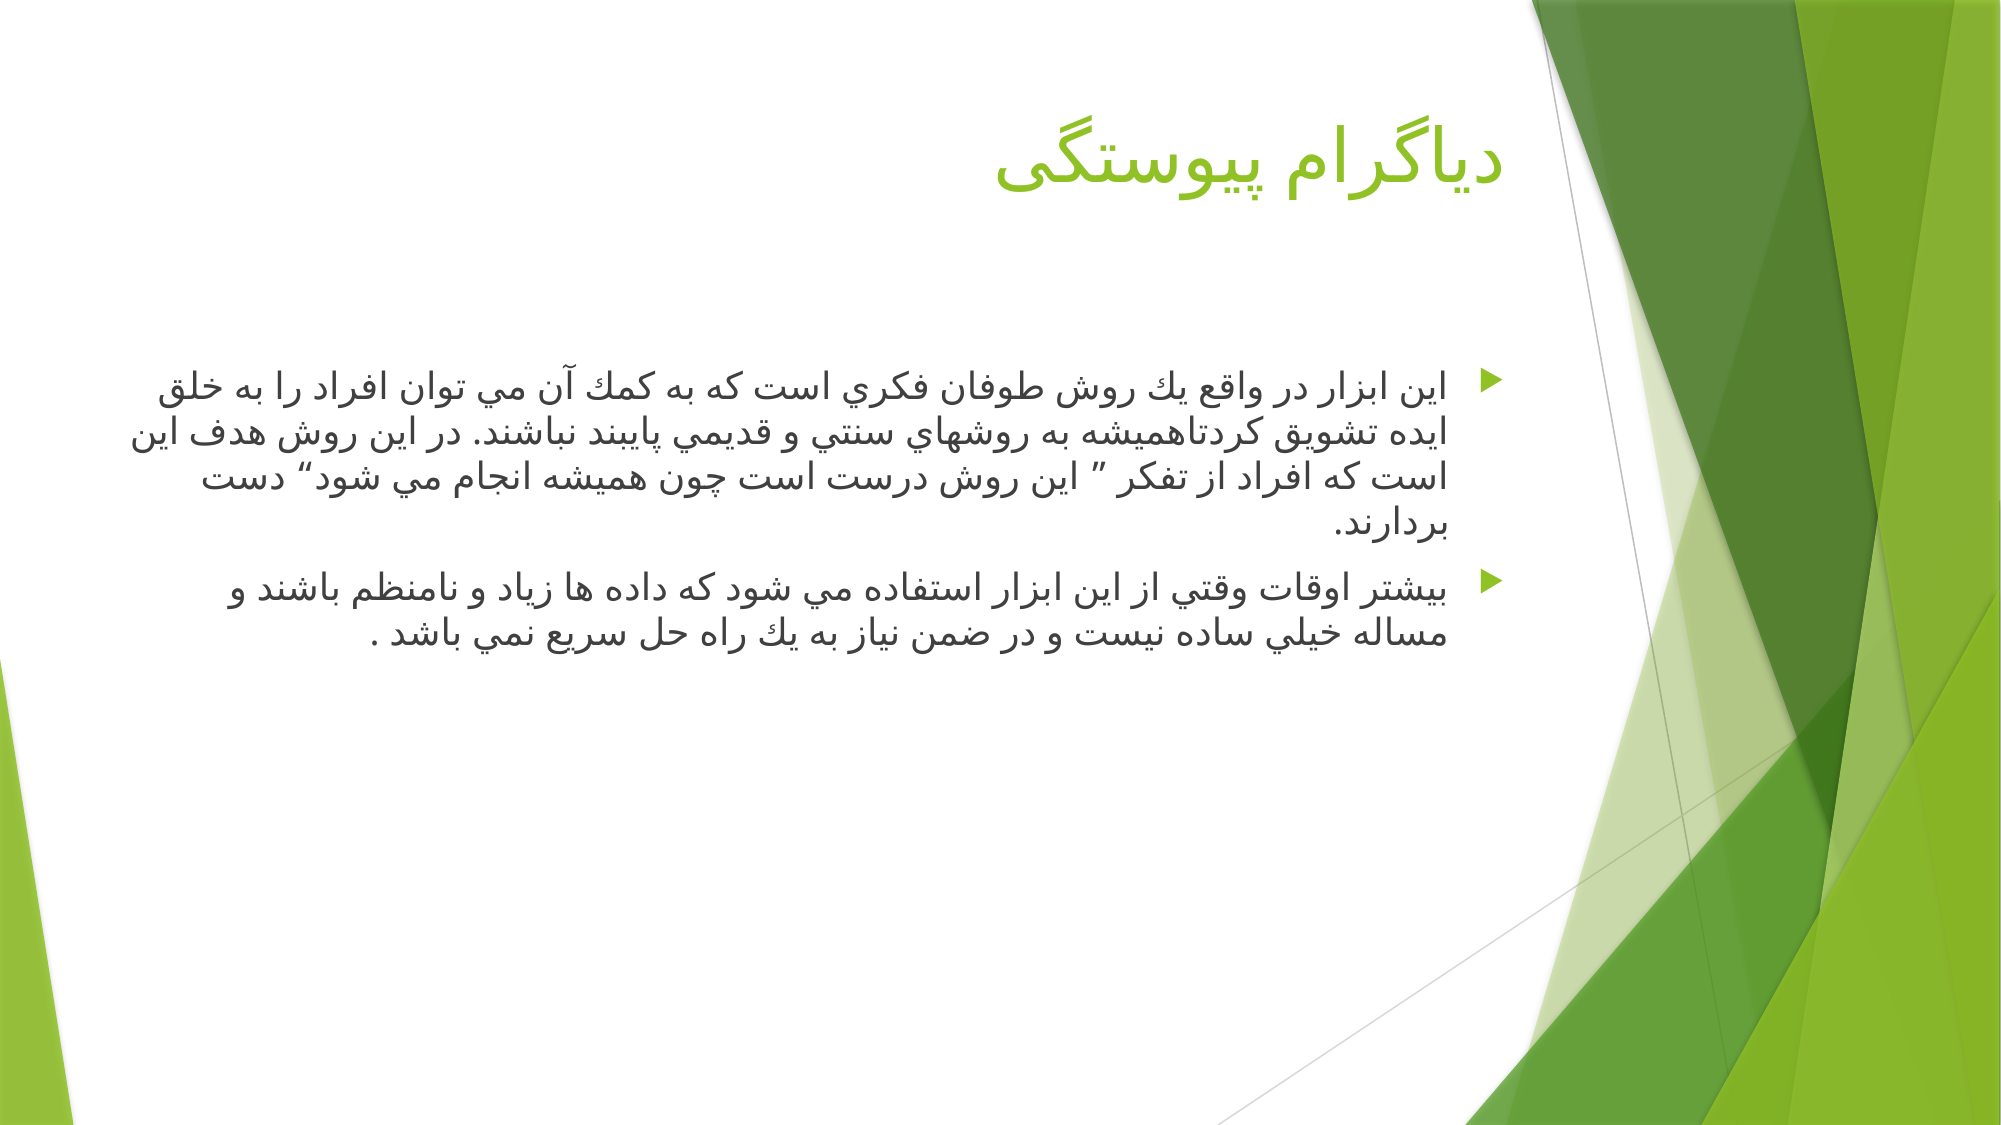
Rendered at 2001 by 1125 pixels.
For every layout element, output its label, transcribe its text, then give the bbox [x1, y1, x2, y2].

title دیاگرام پیوستگی [111, 99, 1522, 317]
list اين ابزار در واقع يك روش طوفان فكري است كه به كمك آن مي توان افراد را به خلق ايده تشويق كردتاهميشه به روشهاي سنتي و قديمي پايبند نباشند. در اين روش هدف اين است كه افراد از تفكر ” اين روش درست است چون هميشه انجام مي شود“ دست بردارند. بيشتر اوقات وقتي از اين ابزار استفاده مي شود كه داده ها زياد و نامنظم باشند و مساله خيلي ساده نيست و در ضمن نياز به يك راه حل سريع نمي باشد . [111, 354, 1522, 992]
